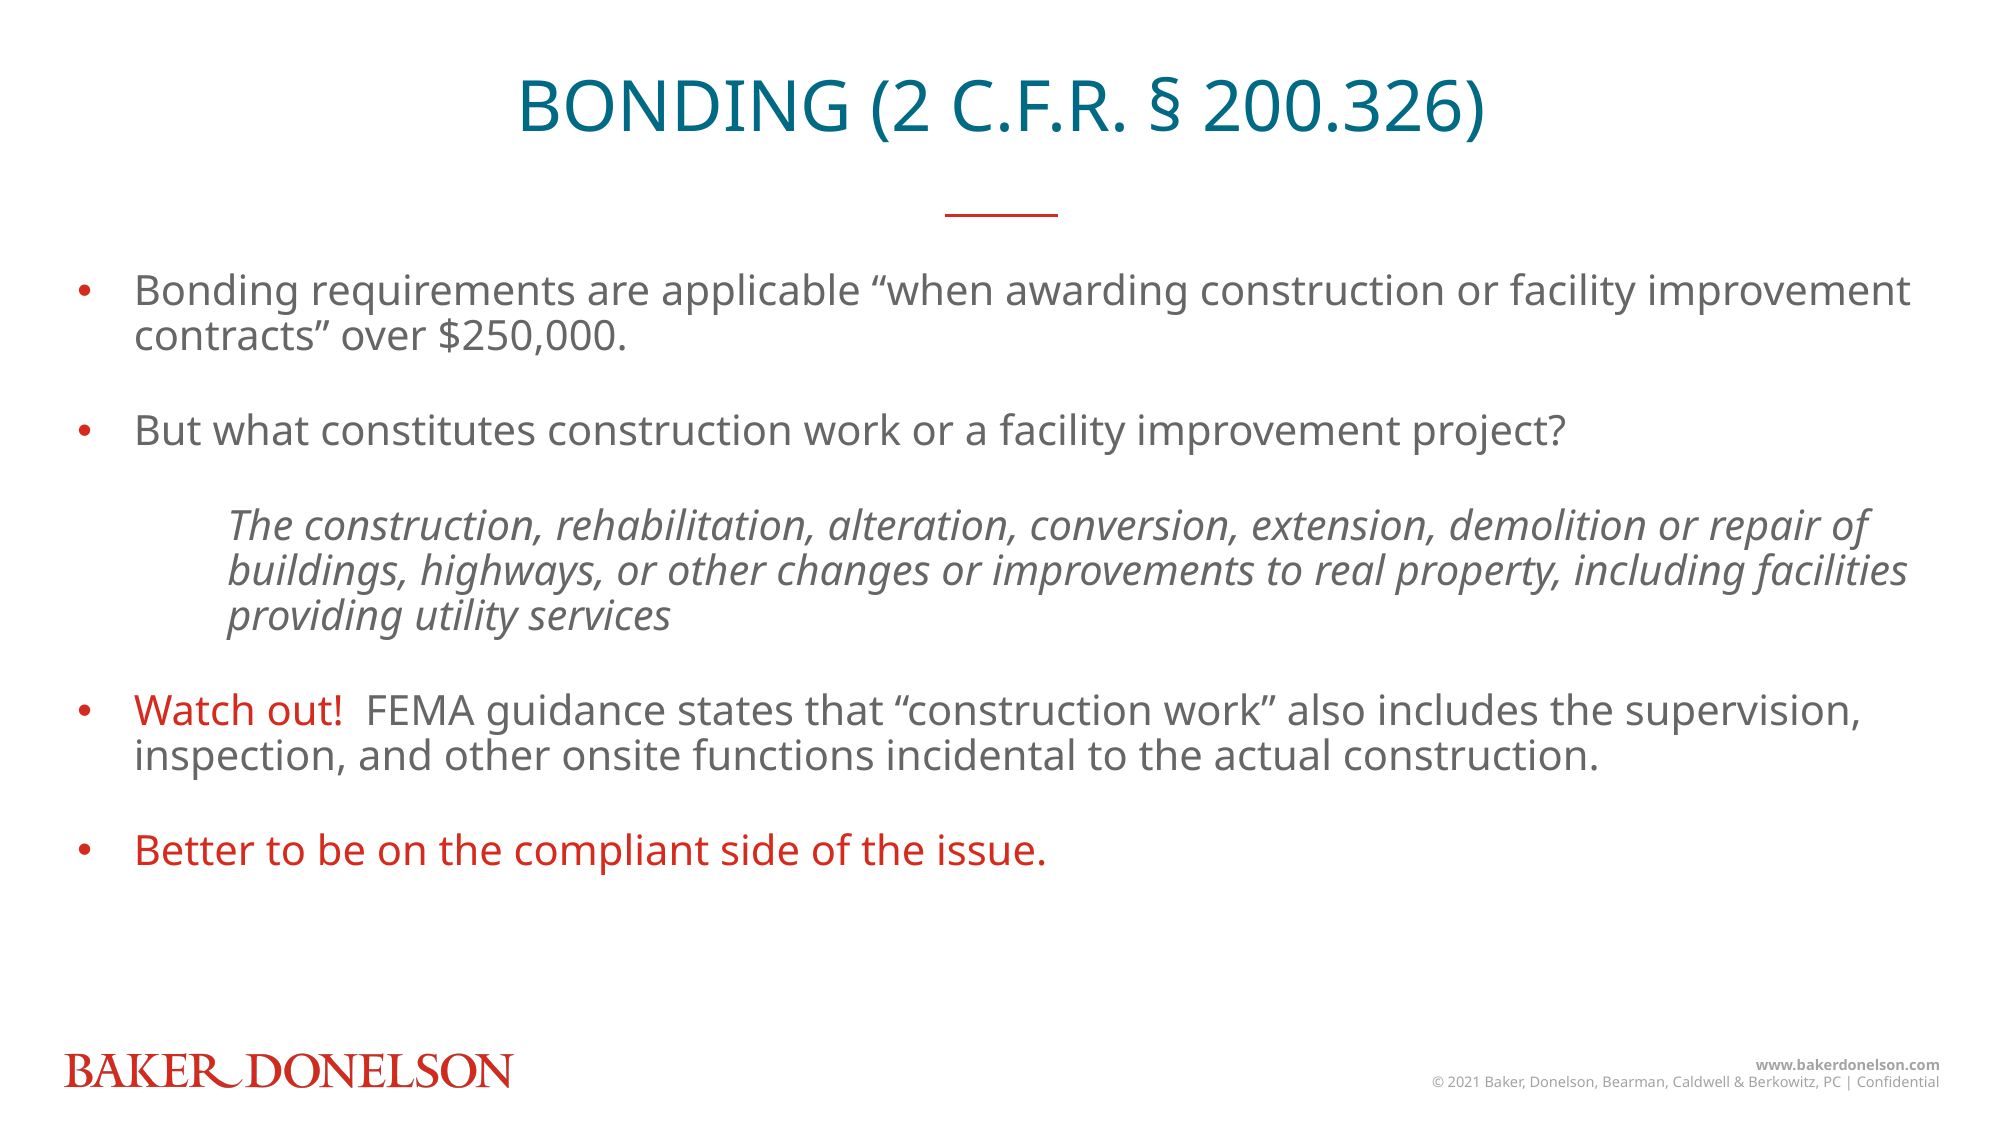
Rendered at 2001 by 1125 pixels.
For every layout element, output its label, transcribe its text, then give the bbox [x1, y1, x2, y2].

list Bonding requirements are applicable “when awarding construction or facility improvement contracts” over $250,000. But what constitutes construction work or a facility improvement project? The construction, rehabilitation, alteration, conversion, extension, demolition or repair of buildings, highways, or other changes or improvements to real property, including facilities providing utility services Watch out! FEMA guidance states that “construction work” also includes the supervision, inspection, and other onsite functions incidental to the actual construction. Better to be on the compliant side of the issue. [62, 262, 1938, 1007]
list BONDING (2 C.F.R. § 200.326) [64, 61, 1939, 145]
picture [64, 1053, 514, 1088]
